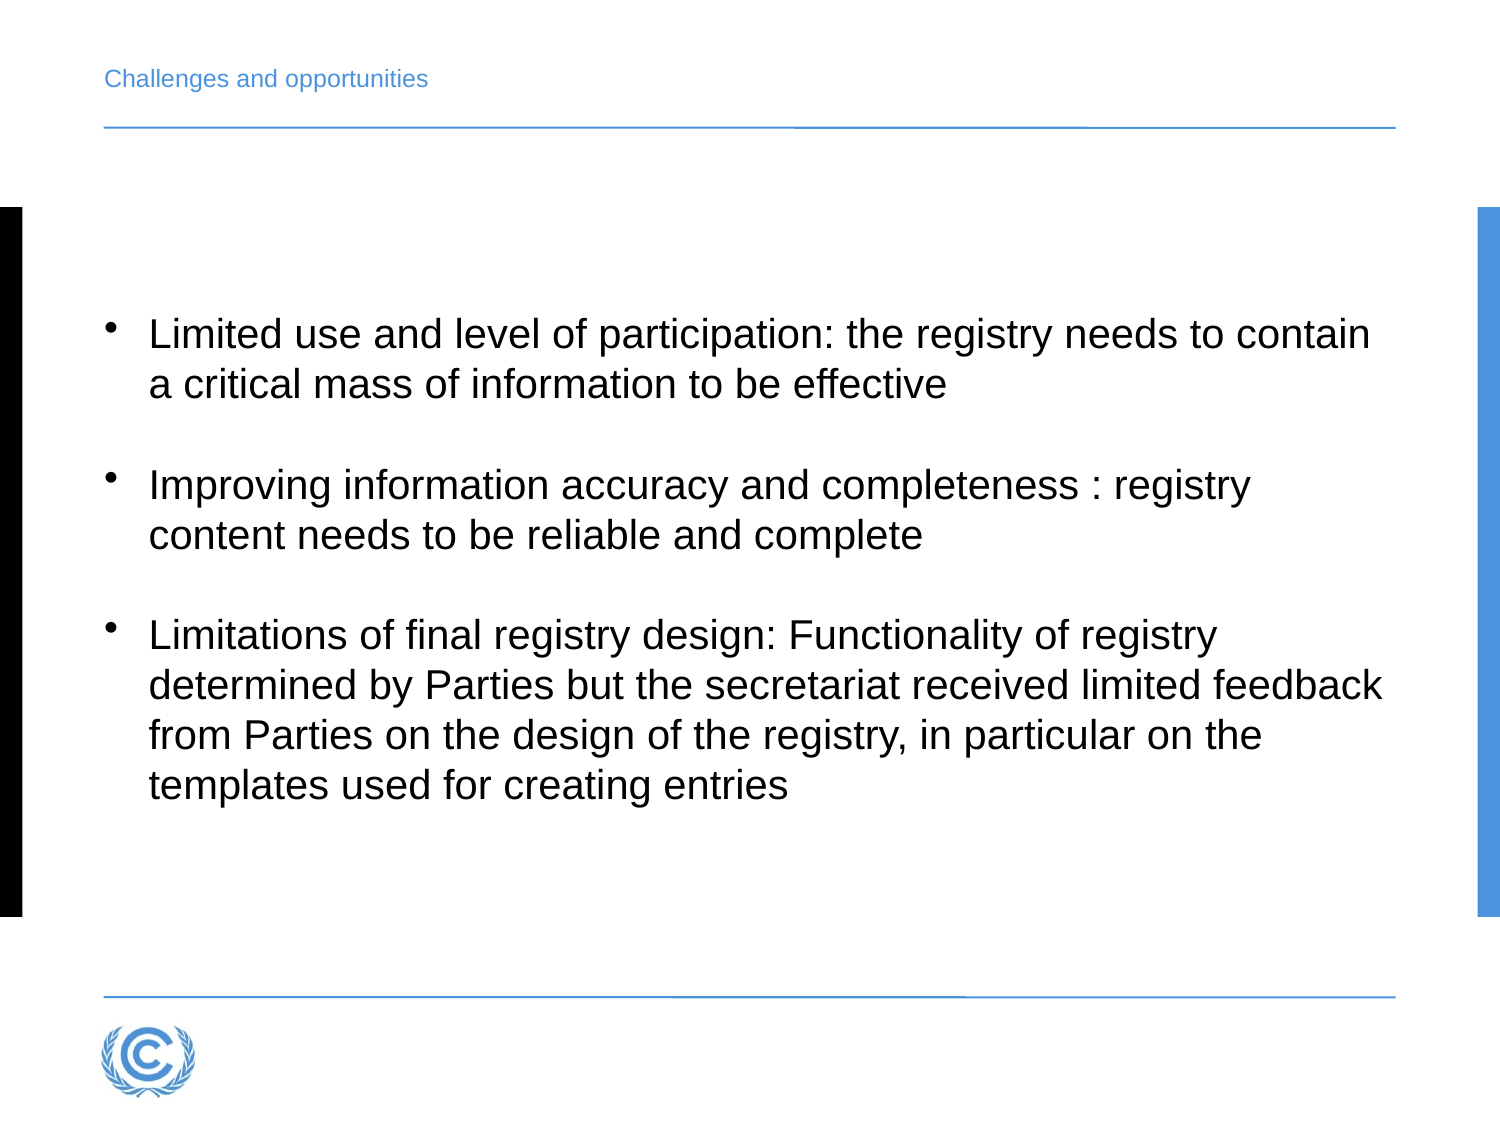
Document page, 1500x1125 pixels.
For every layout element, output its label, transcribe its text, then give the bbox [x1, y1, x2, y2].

title Challenges and opportunities [104, 50, 1396, 103]
list Limited use and level of participation: the registry needs to contain a critical mass of information to be effective Improving information accuracy and completeness : registry content needs to be reliable and complete Limitations of final registry design: Functionality of registry determined by Parties but the secretariat received limited feedback from Parties on the design of the registry, in particular on the templates used for creating entries [104, 207, 1395, 918]
picture [101, 1001, 209, 1108]
